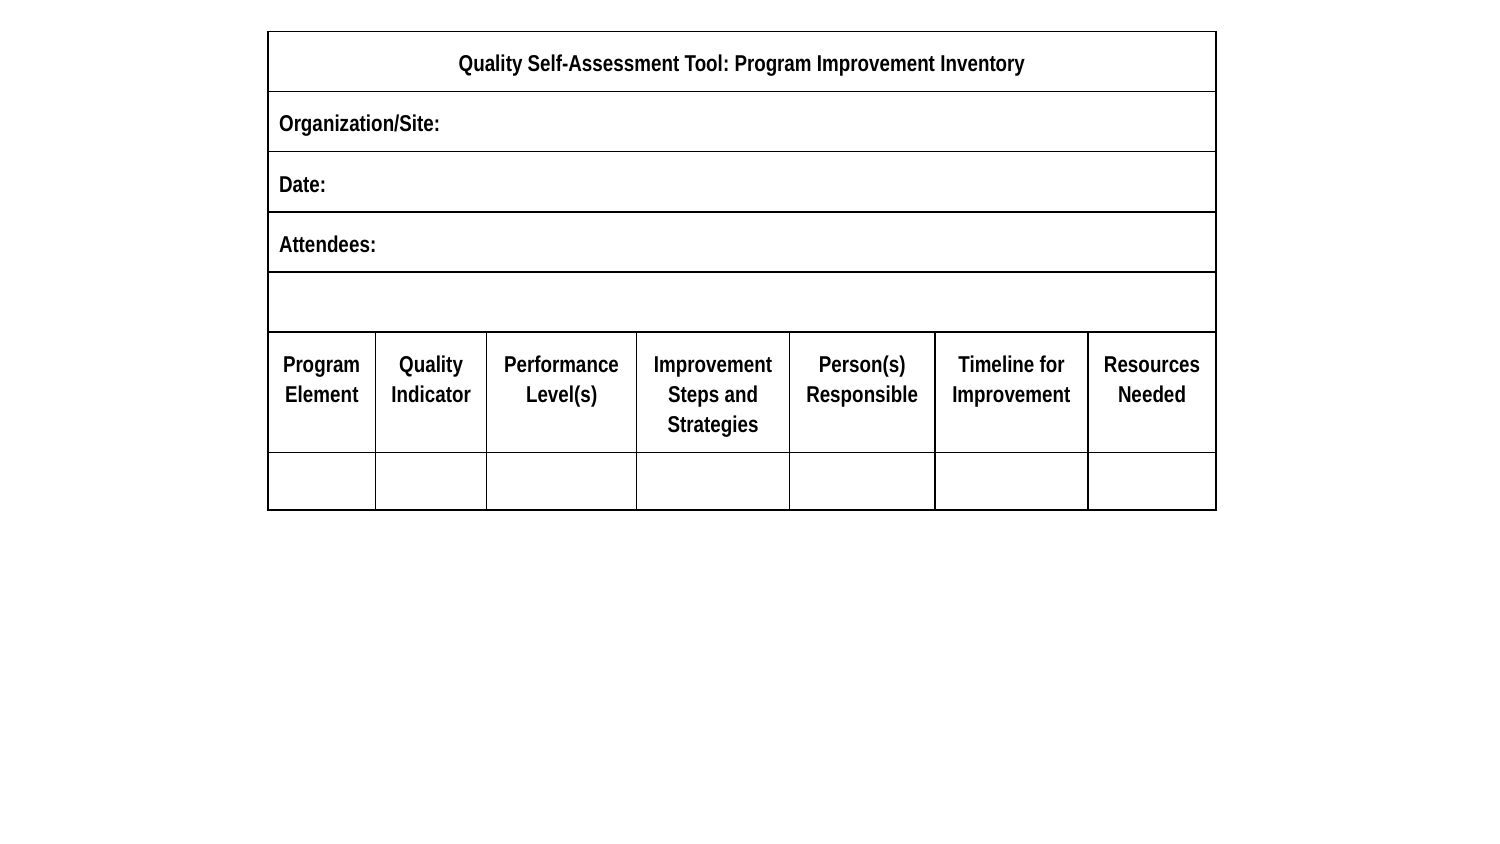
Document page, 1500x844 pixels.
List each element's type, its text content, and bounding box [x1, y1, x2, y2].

table_cell Attendees: [269, 213, 1215, 271]
table_cell Resources Needed [1089, 333, 1215, 452]
table_cell [487, 453, 636, 509]
table_cell [1089, 453, 1215, 509]
table_cell Program Element [269, 333, 375, 452]
table_cell [790, 453, 934, 509]
table_cell Date: [269, 152, 1215, 211]
table_cell [637, 453, 789, 509]
table_cell [936, 453, 1087, 509]
table_cell Improvement Steps and Strategies [637, 333, 789, 452]
table_cell [269, 453, 375, 509]
table_cell Person(s) Responsible [790, 333, 934, 452]
table_cell Quality Indicator [376, 333, 486, 452]
table_cell [376, 453, 486, 509]
table_header Quality Self-Assessment Tool: Program Improvement Inventory [269, 32, 1215, 91]
table_cell Performance Level(s) [487, 333, 636, 452]
table_cell [269, 273, 1215, 331]
table_cell Organization/Site: [269, 92, 1215, 151]
table_cell Timeline for Improvement [936, 333, 1087, 452]
